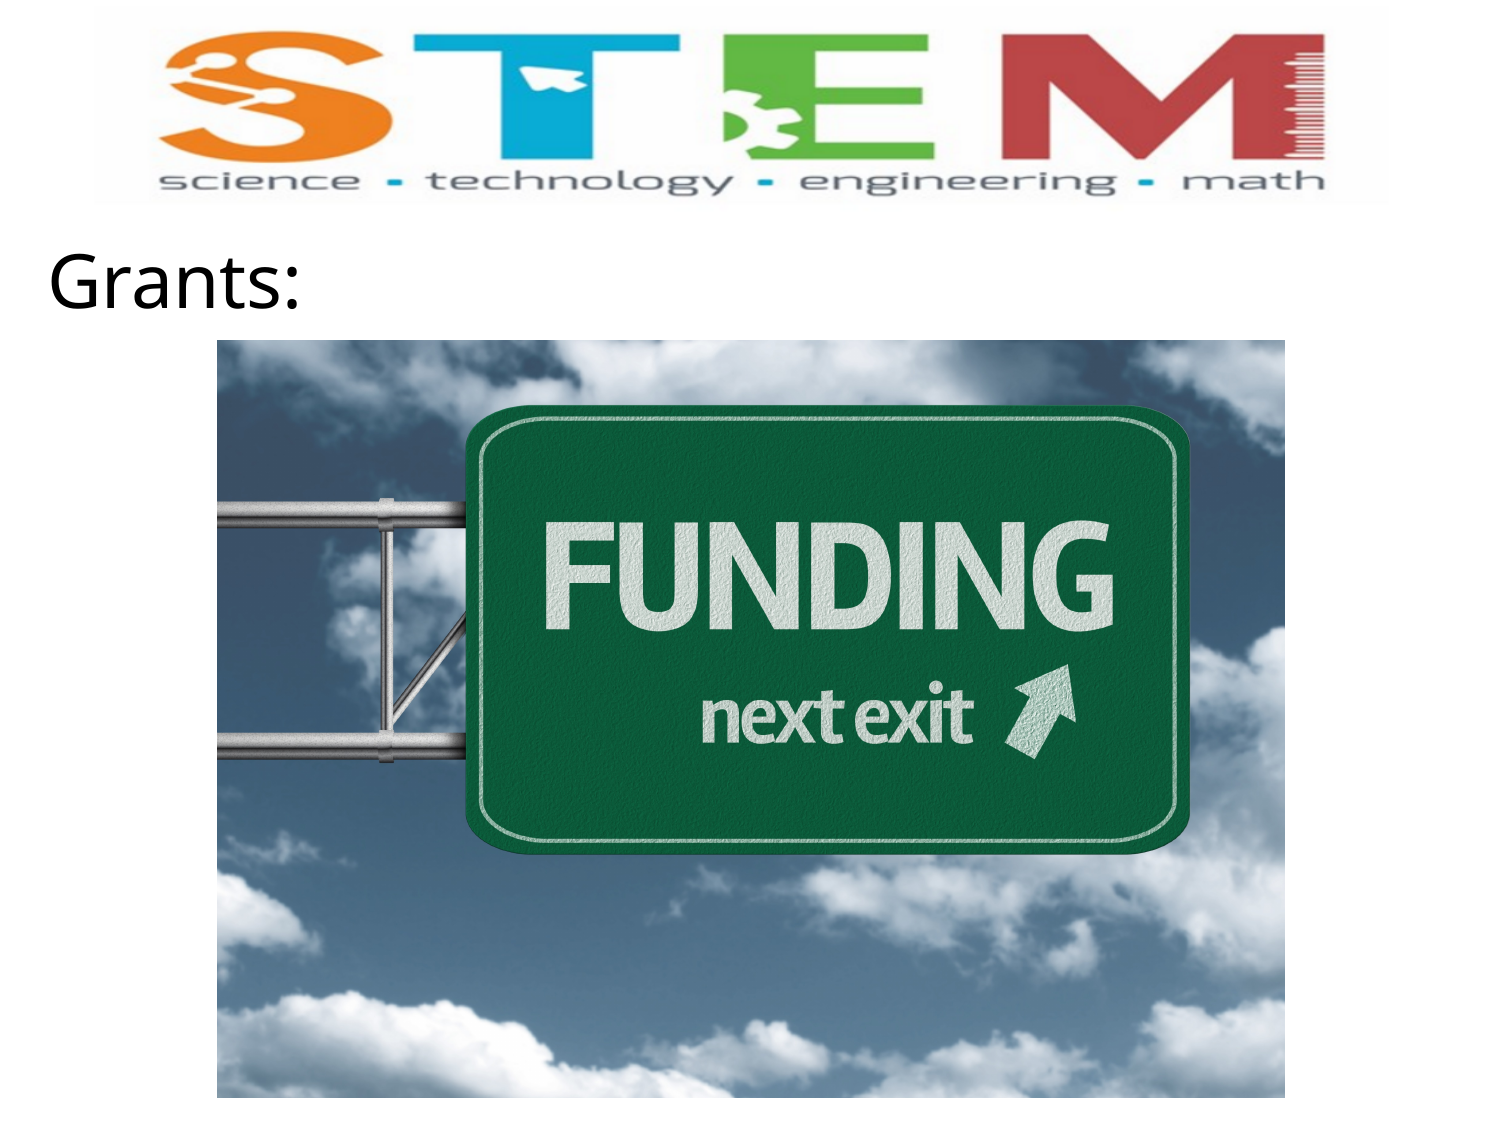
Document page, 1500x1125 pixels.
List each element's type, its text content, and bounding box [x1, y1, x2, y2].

picture [217, 340, 1285, 1098]
text_box Grants: [32, 226, 1399, 332]
picture [67, 0, 1434, 220]
